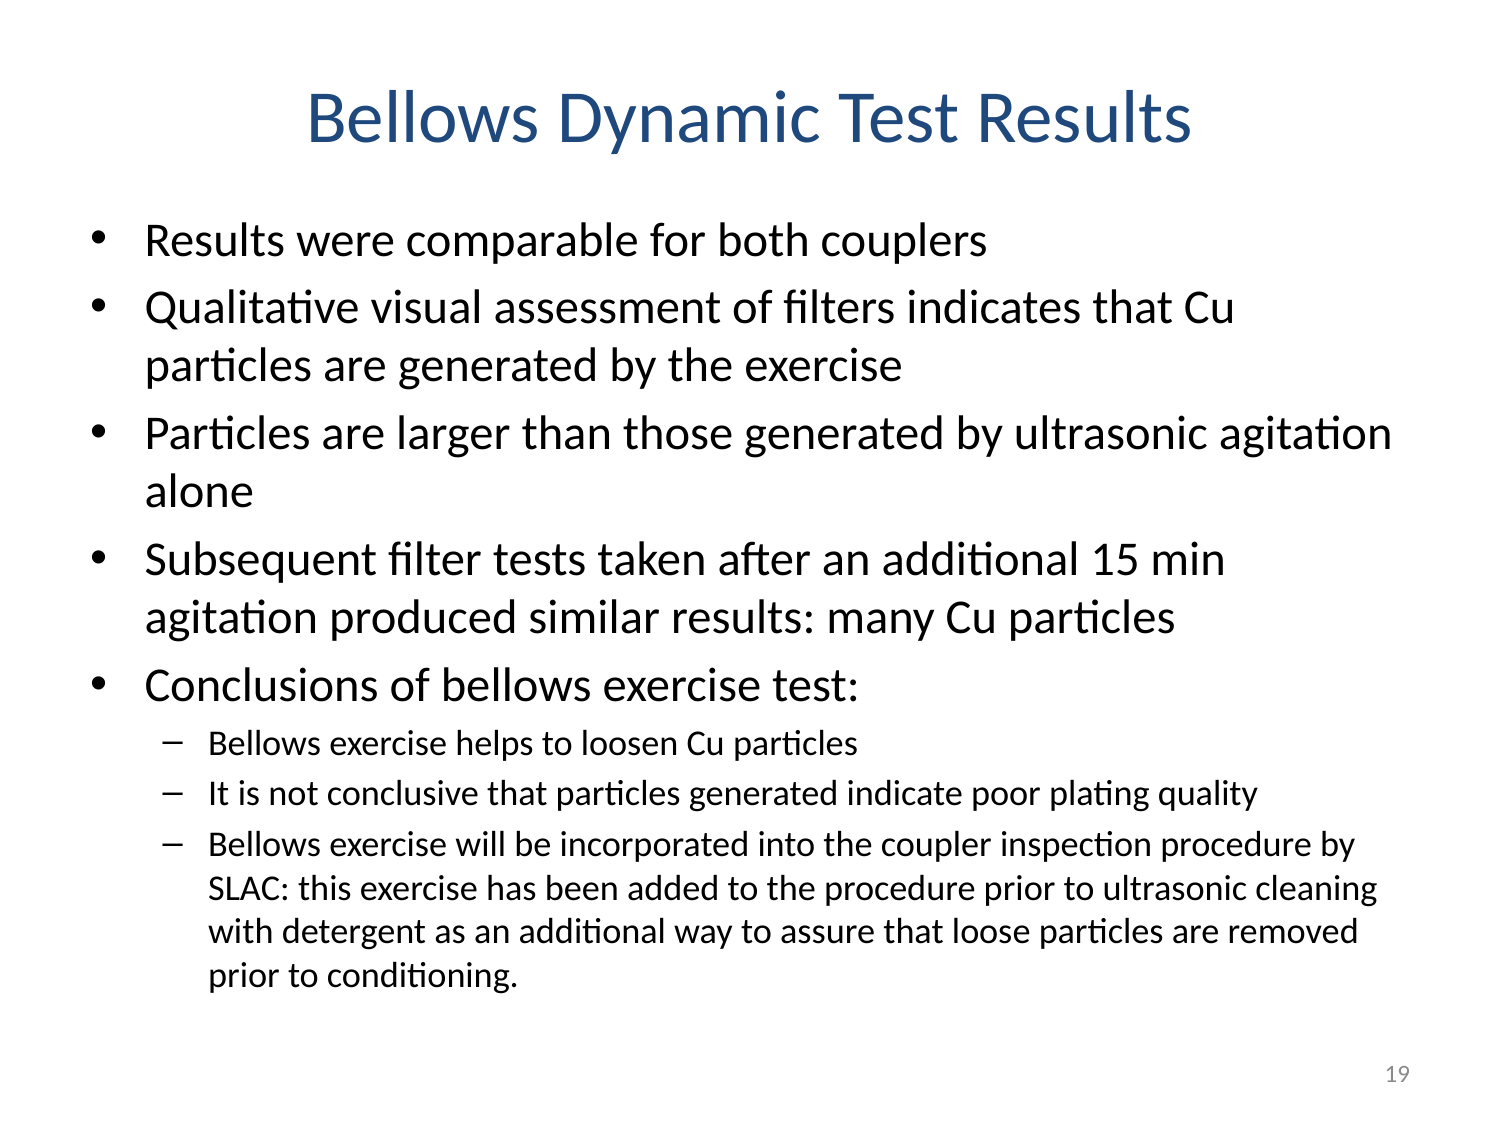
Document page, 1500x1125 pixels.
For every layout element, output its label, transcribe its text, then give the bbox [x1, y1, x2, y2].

title Bellows Dynamic Test Results [75, 37, 1425, 188]
list Results were comparable for both couplers Qualitative visual assessment of filters indicates that Cu particles are generated by the exercise Particles are larger than those generated by ultrasonic agitation alone Subsequent filter tests taken after an additional 15 min agitation produced similar results: many Cu particles Conclusions of bellows exercise test: Bellows exercise helps to loosen Cu particles It is not conclusive that particles generated indicate poor plating quality Bellows exercise will be incorporated into the coupler inspection procedure by SLAC: this exercise has been added to the procedure prior to ultrasonic cleaning with detergent as an additional way to assure that loose particles are removed prior to conditioning. [75, 200, 1425, 1005]
slide_number 19 [1074, 1042, 1425, 1103]
